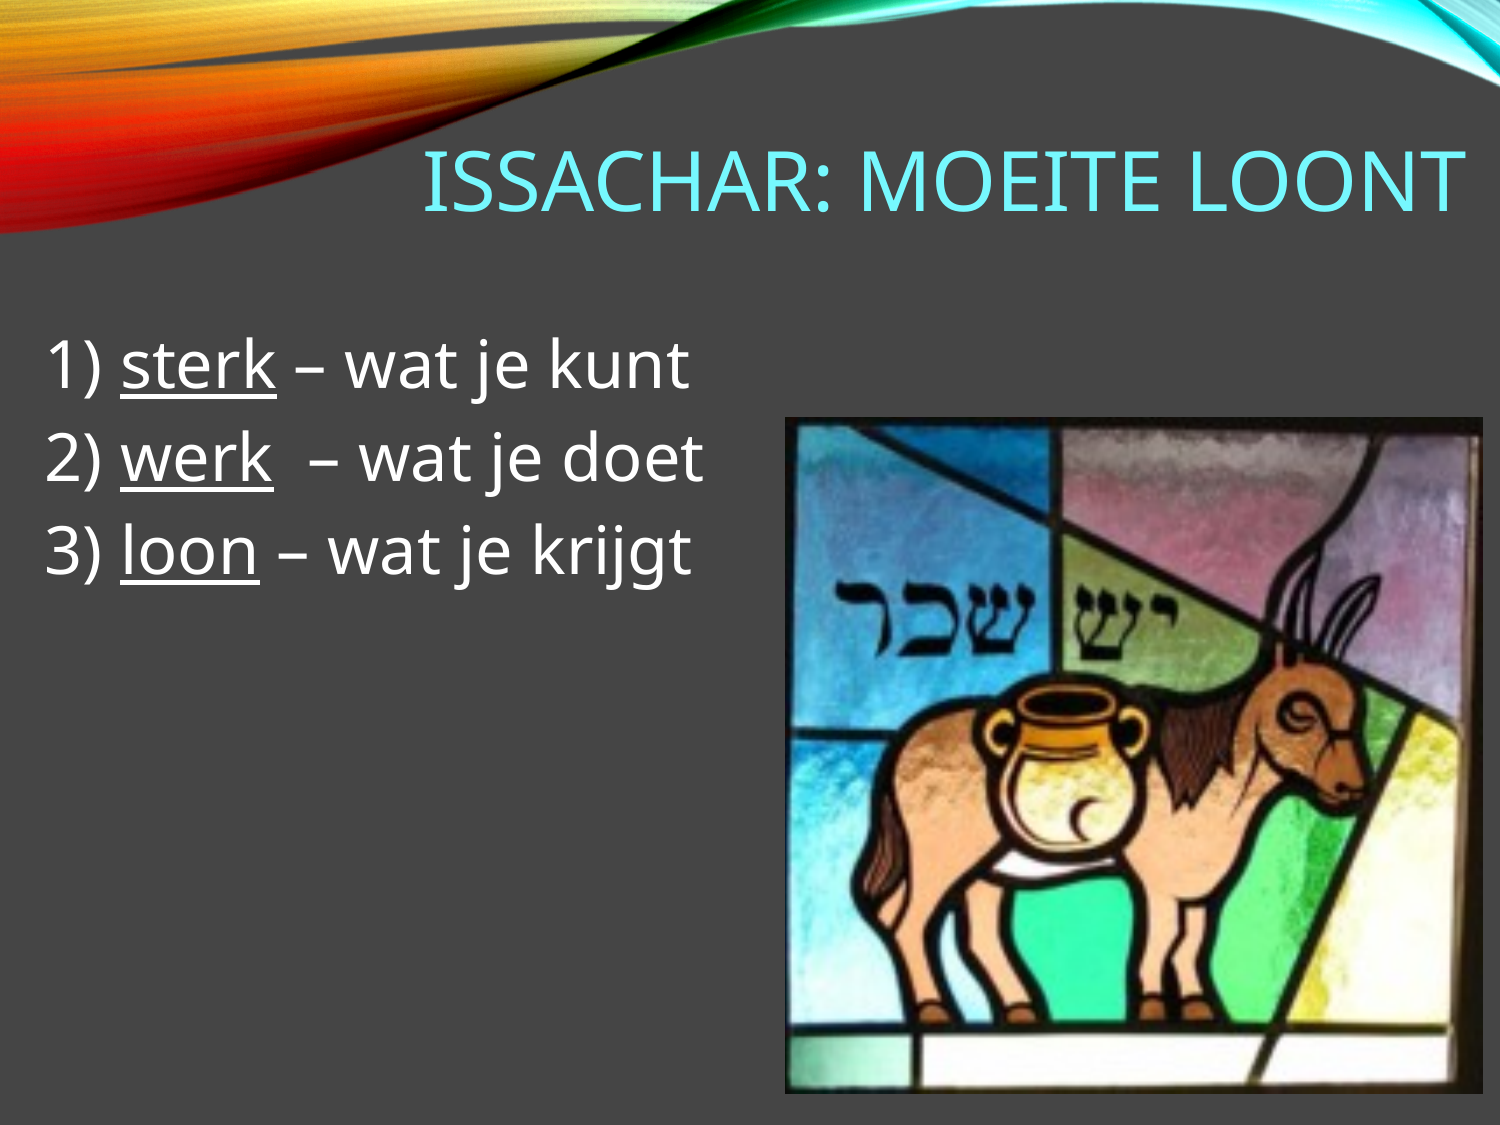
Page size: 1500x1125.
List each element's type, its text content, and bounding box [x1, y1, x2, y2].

title Issachar: moeite loont [301, 78, 1483, 291]
list 1) sterk – wat je kunt 2) werk – wat je doet 3) loon – wat je krijgt [29, 222, 1361, 976]
picture [785, 417, 1483, 1095]
picture [0, 0, 1500, 237]
